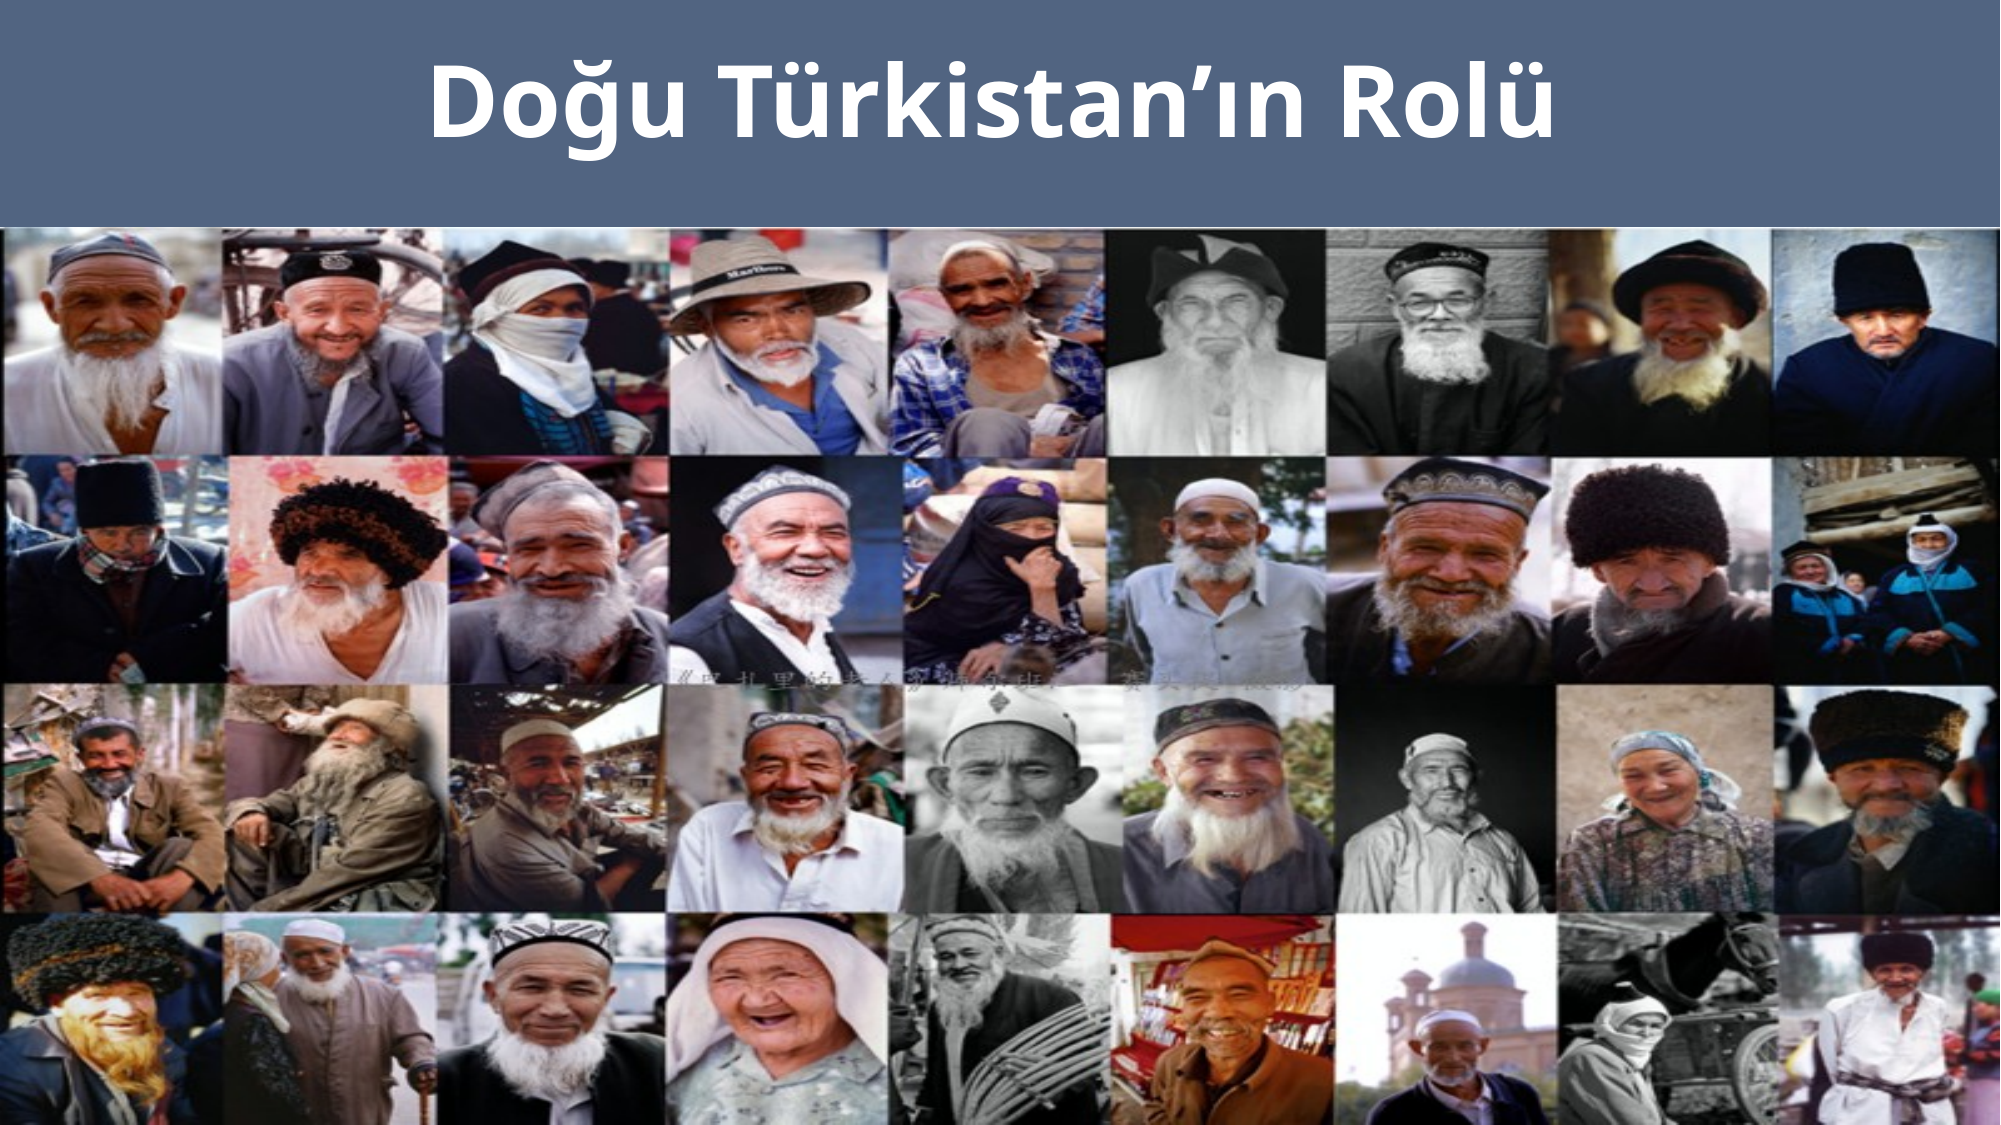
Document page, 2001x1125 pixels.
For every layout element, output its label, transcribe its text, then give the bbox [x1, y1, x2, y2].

title Doğu Türkistan’ın Rolü [24, 31, 1962, 171]
picture [0, 227, 2000, 1125]
